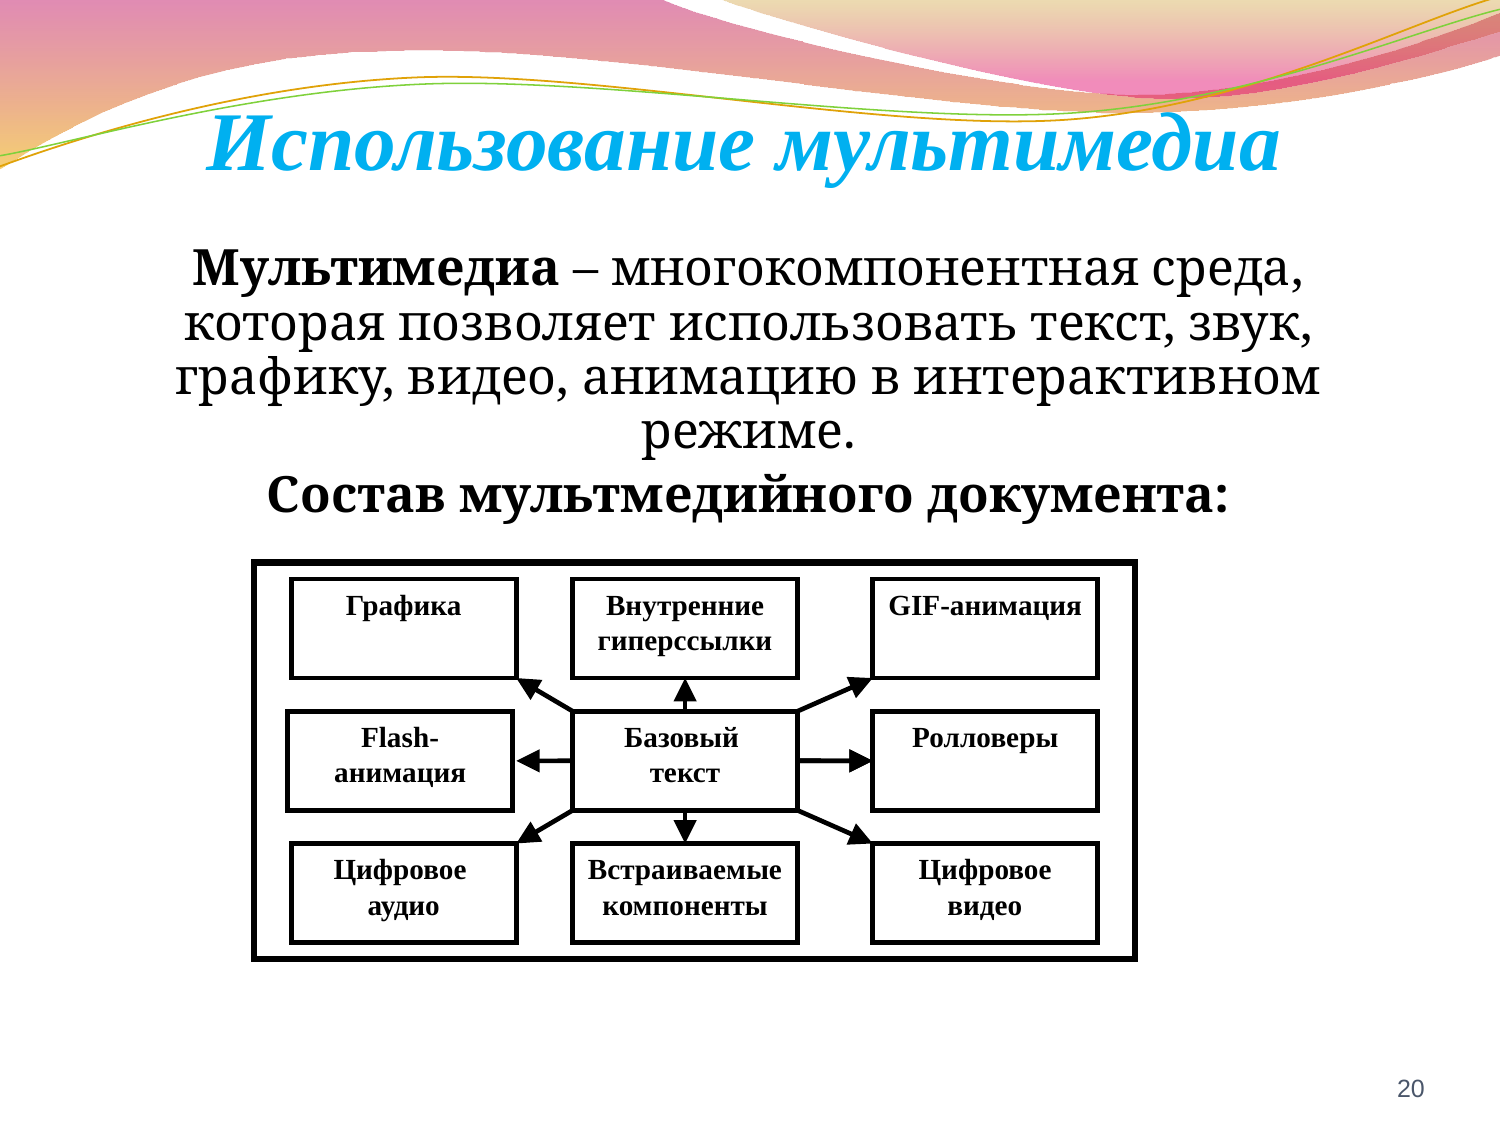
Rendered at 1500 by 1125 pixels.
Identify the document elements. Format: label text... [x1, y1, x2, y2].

list Мультимедиа – многокомпонентная среда, которая позволяет использовать текст, звук, графику, видео, анимацию в интерактивном режиме. Состав мультмедийного документа: [88, 231, 1364, 551]
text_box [253, 562, 1136, 960]
slide_number 20 [1299, 1042, 1425, 1103]
title Использование мультимедиа [206, 0, 1500, 188]
